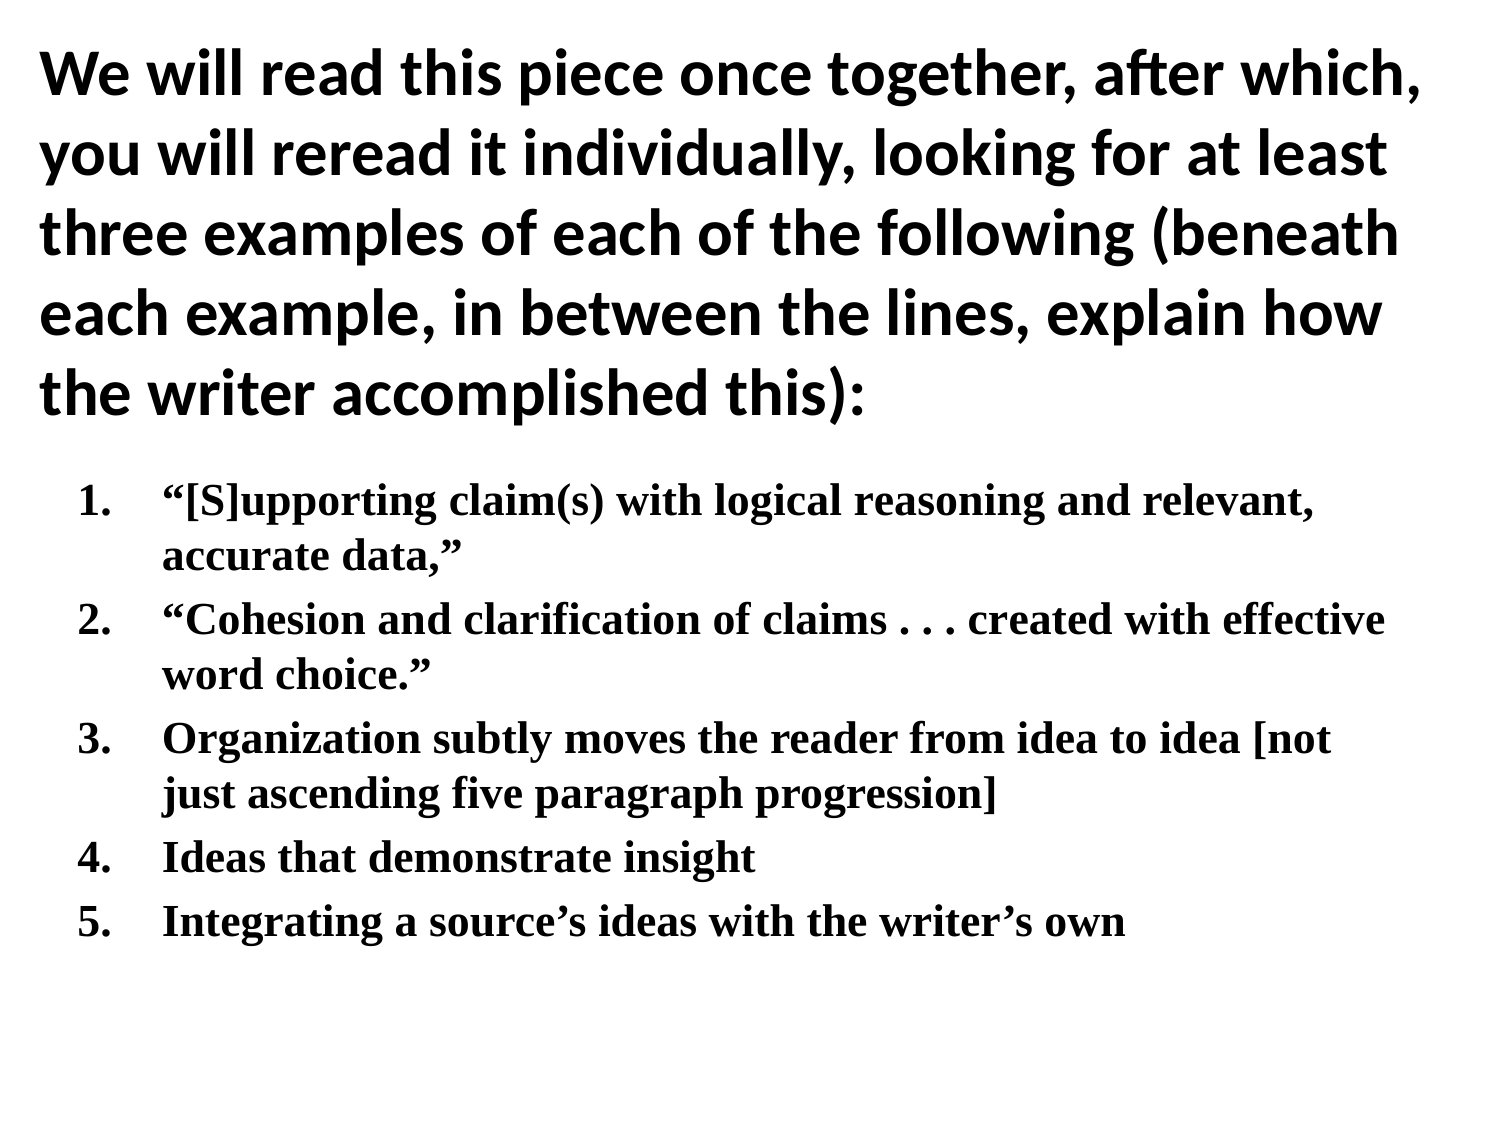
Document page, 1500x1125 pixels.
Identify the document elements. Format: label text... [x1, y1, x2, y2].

list “[S]upporting claim(s) with logical reasoning and relevant, accurate data,” “Cohesion and clarification of claims . . . created with effective word choice.” Organization subtly moves the reader from idea to idea [not just ascending five paragraph progression] Ideas that demonstrate insight Integrating a source’s ideas with the writer’s own [62, 462, 1413, 1125]
title We will read this piece once together, after which, you will reread it individually, looking for at least three examples of each of the following (beneath each example, in between the lines, explain how the writer accomplished this): [24, 174, 1500, 363]
